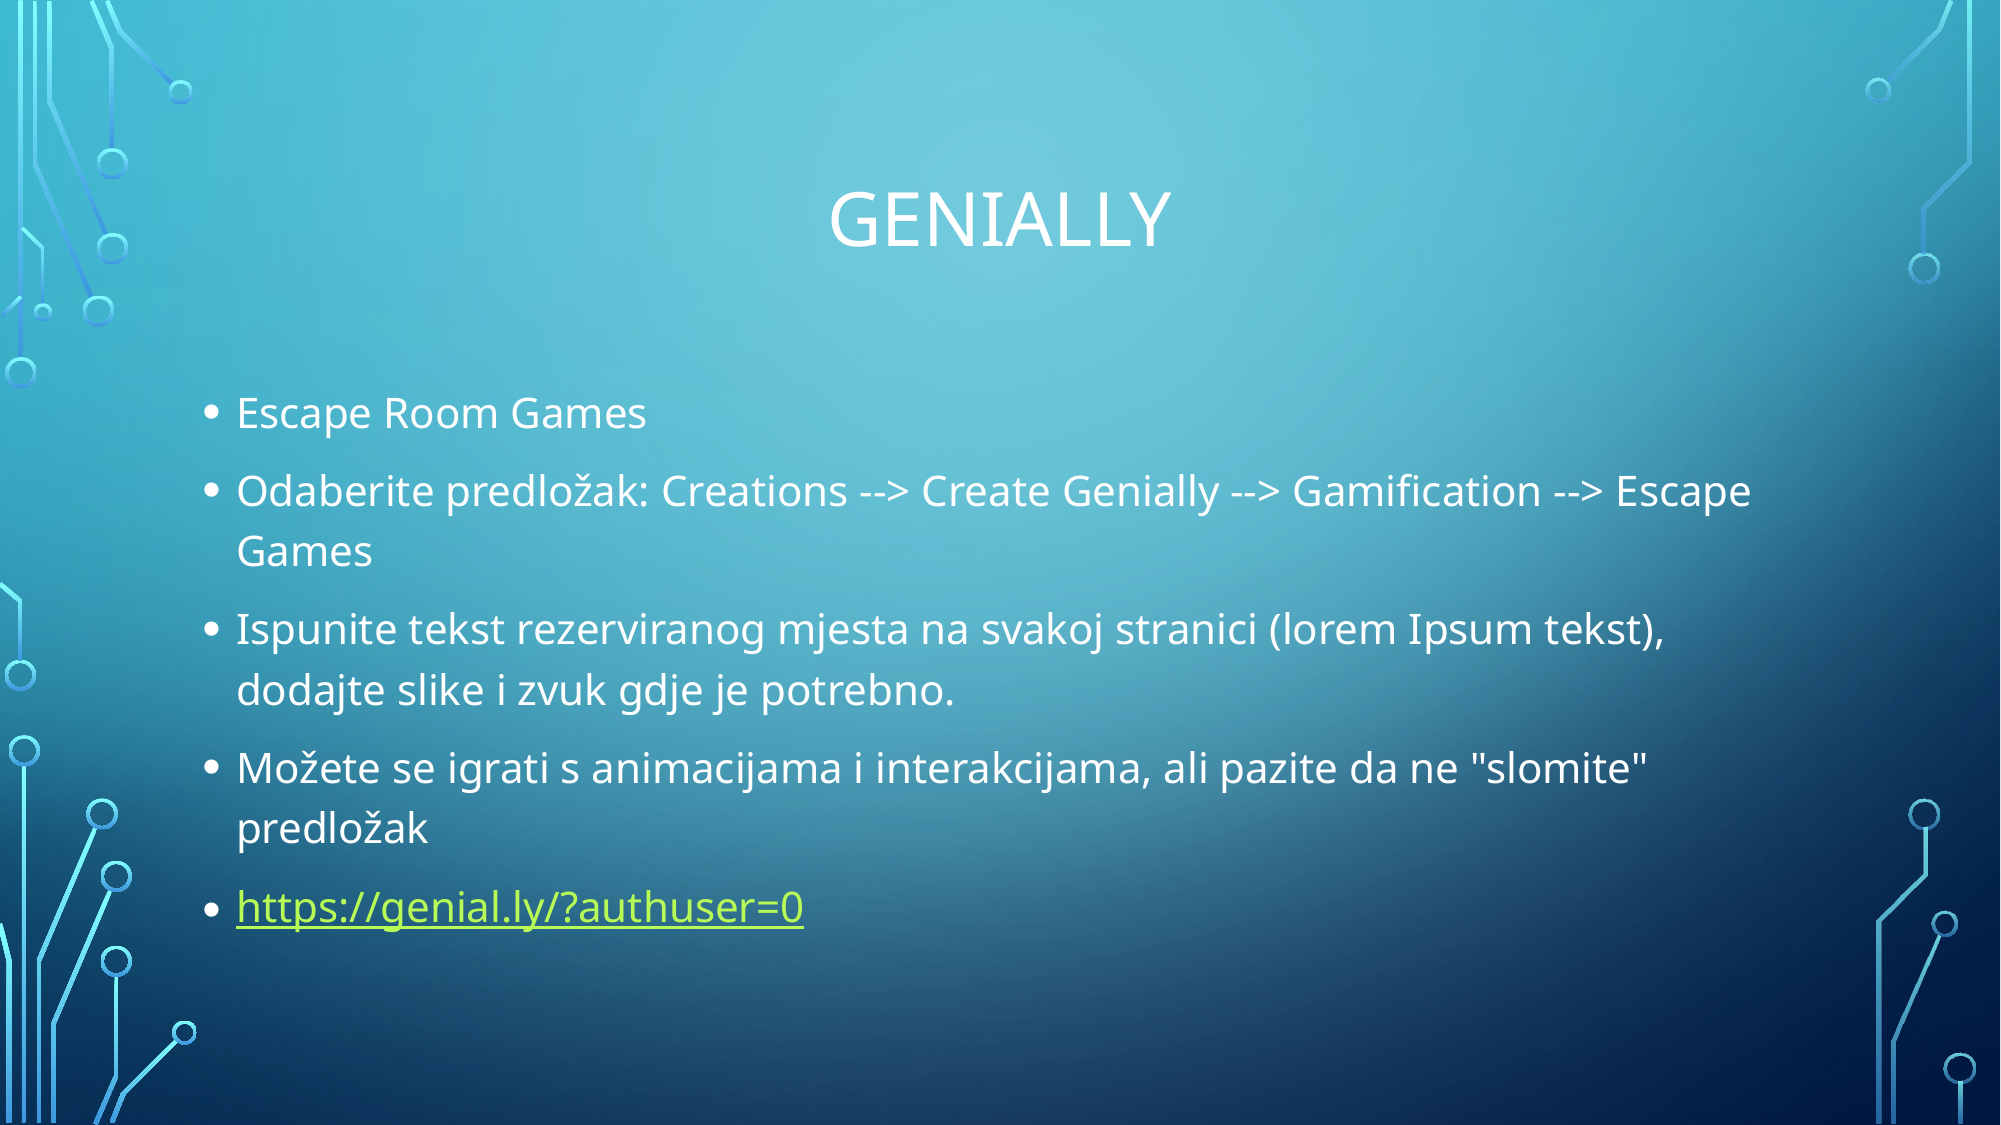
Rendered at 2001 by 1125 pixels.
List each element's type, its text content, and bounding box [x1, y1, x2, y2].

title genially [187, 101, 1813, 344]
list Escape Room Games Odaberite predložak: Creations --> Create Genially --> Gamification --> Escape Games Ispunite tekst rezerviranog mjesta na svakoj stranici (lorem Ipsum tekst), dodajte slike i zvuk gdje je potrebno. Možete se igrati s animacijama i interakcijama, ali pazite da ne "slomite" predložak https://genial.ly/?authuser=0 [187, 369, 1813, 950]
